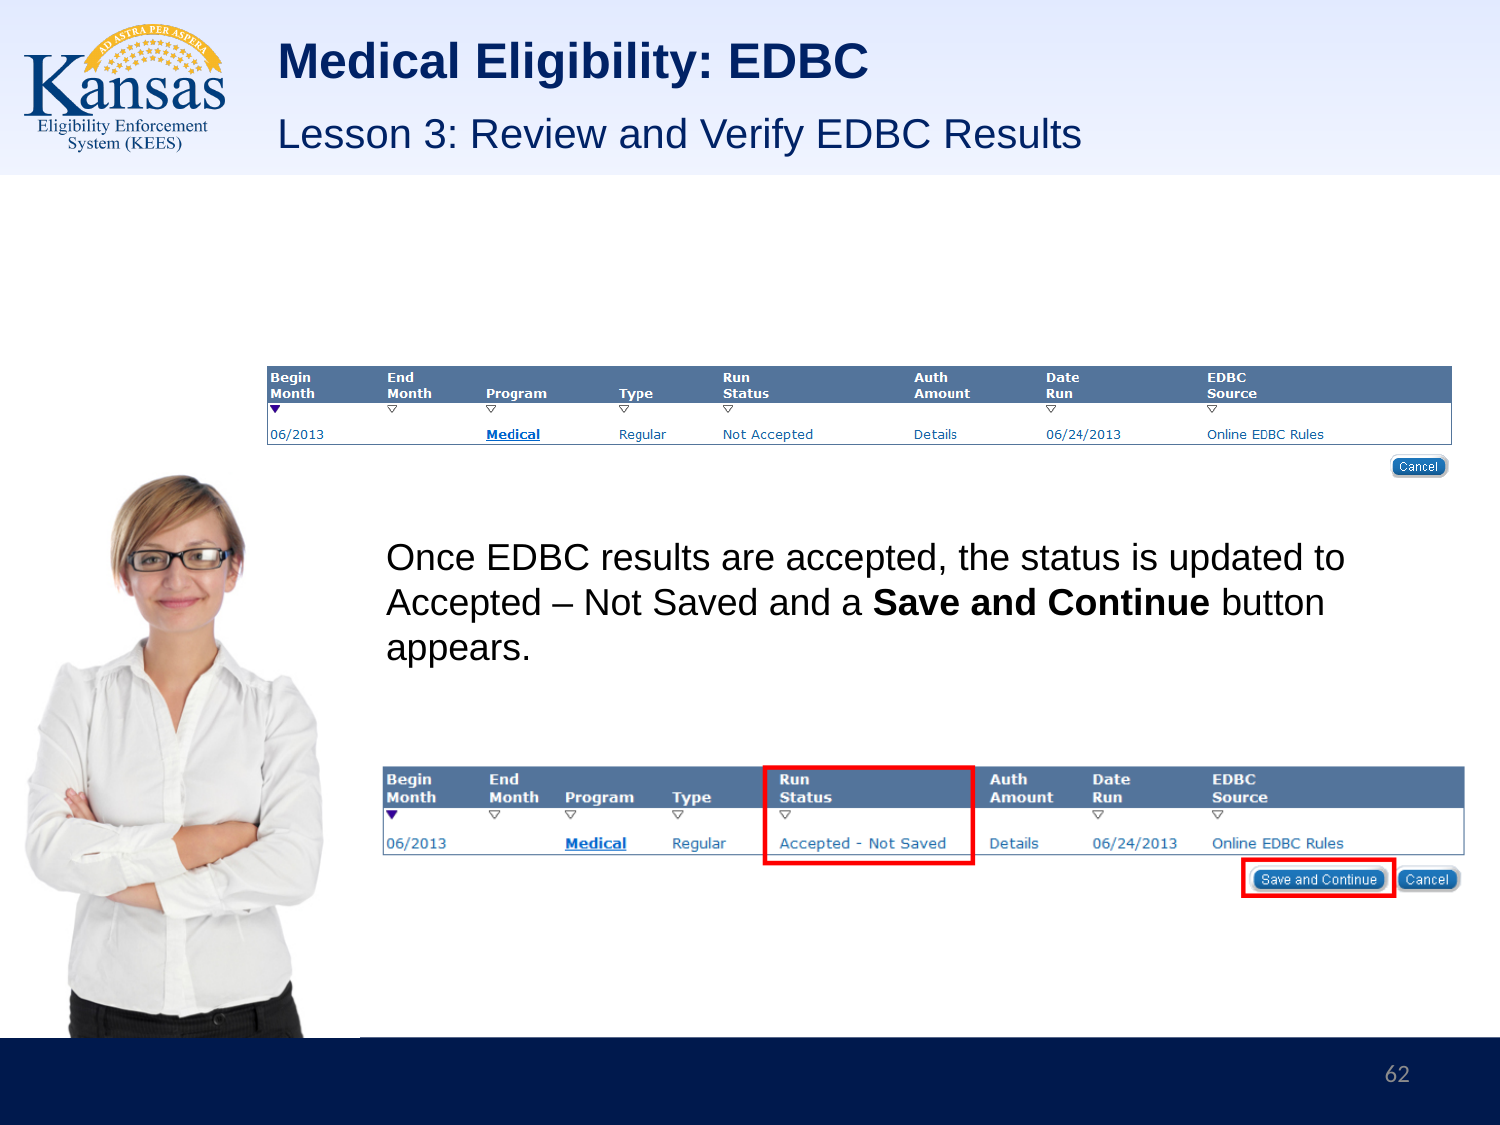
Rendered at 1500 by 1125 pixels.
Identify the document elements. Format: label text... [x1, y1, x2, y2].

picture [375, 762, 1468, 898]
picture [0, 362, 1455, 1038]
text_box Lesson 3: Review and Verify EDBC Results [262, 99, 1425, 175]
title Medical Eligibility: EDBC [262, 11, 1425, 99]
picture [24, 24, 225, 154]
slide_number 62 [1074, 1042, 1425, 1103]
text_box Once EDBC results are accepted, the status is updated to Accepted – Not Saved and a Save and Continue button appears. [370, 525, 1467, 713]
